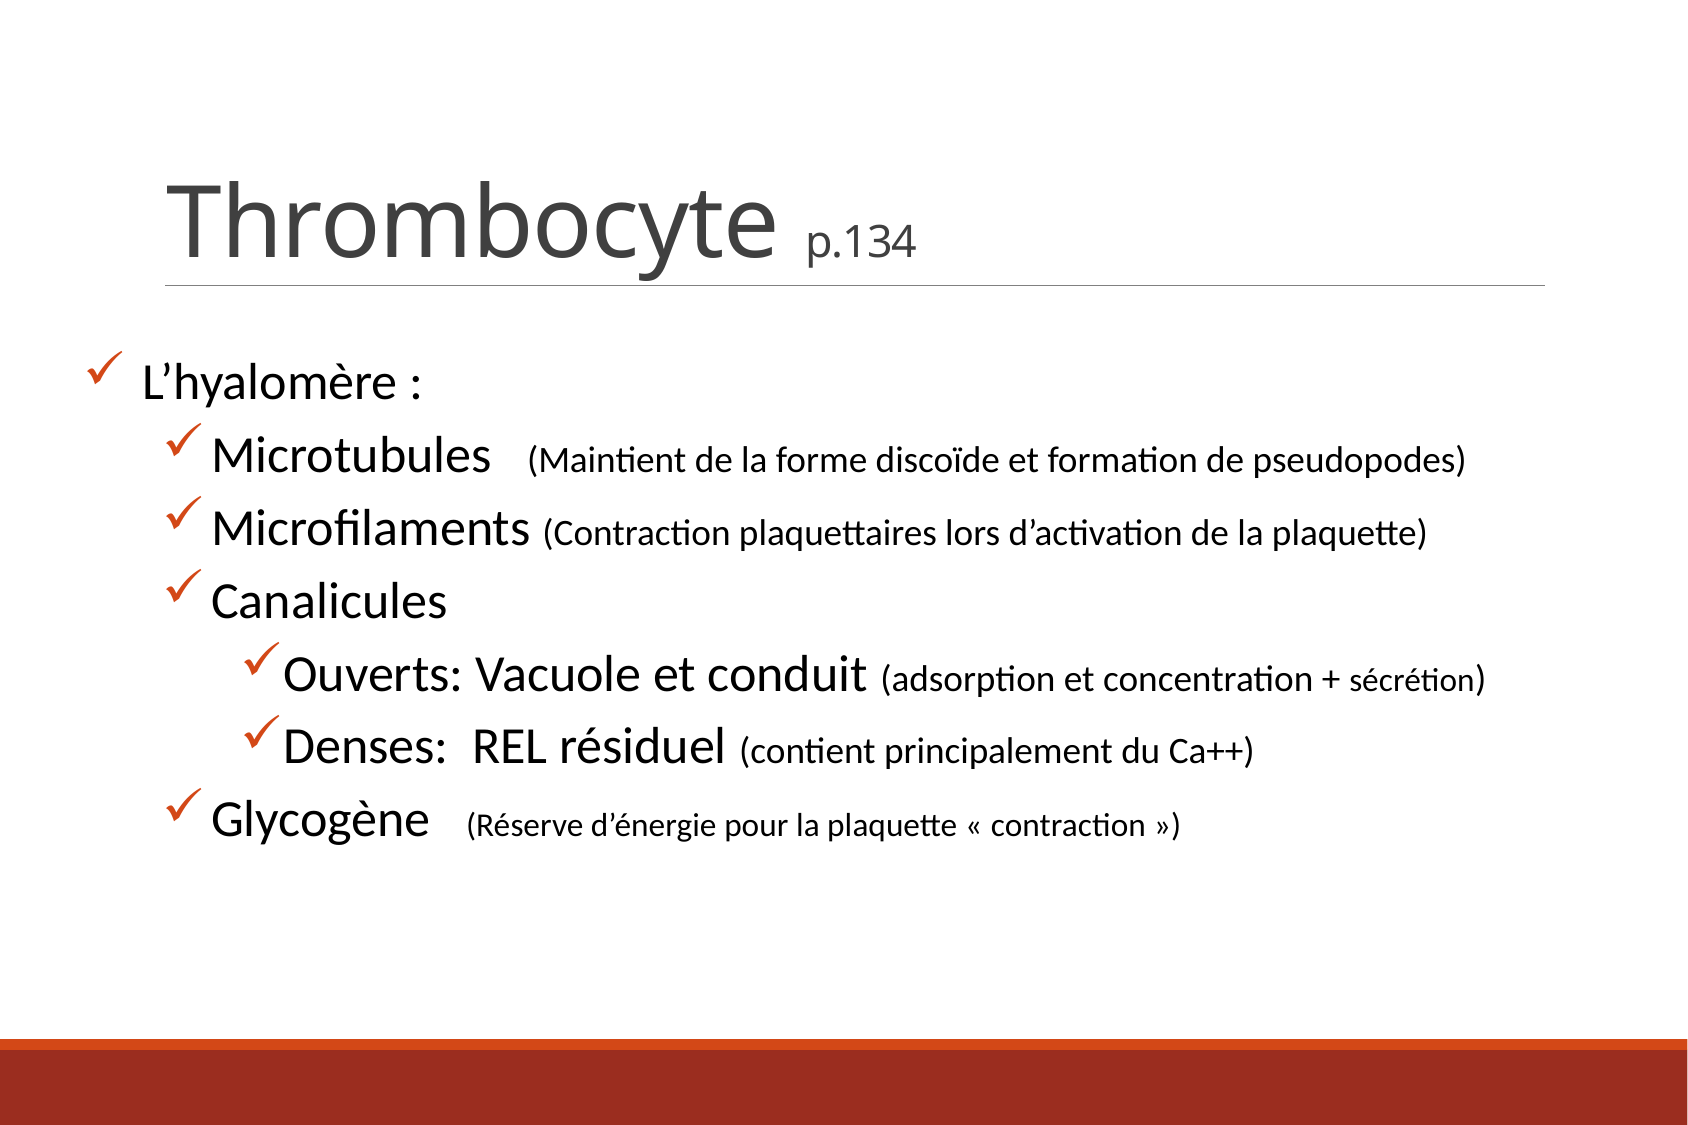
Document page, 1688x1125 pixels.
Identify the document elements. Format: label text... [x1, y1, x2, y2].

text_box L’hyalomère : Microtubules (Maintient de la forme discoïde et formation de pseudopodes) Microfilaments (Contraction plaquettaires lors d’activation de la plaquette) Canalicules Ouverts: Vacuole et conduit (adsorption et concentration + sécrétion) Denses: REL résiduel (contient principalement du Ca++) Glycogène (Réserve d’énergie pour la plaquette « contraction ») [68, 302, 1688, 988]
title Thrombocyte p.134 [151, 47, 1544, 285]
